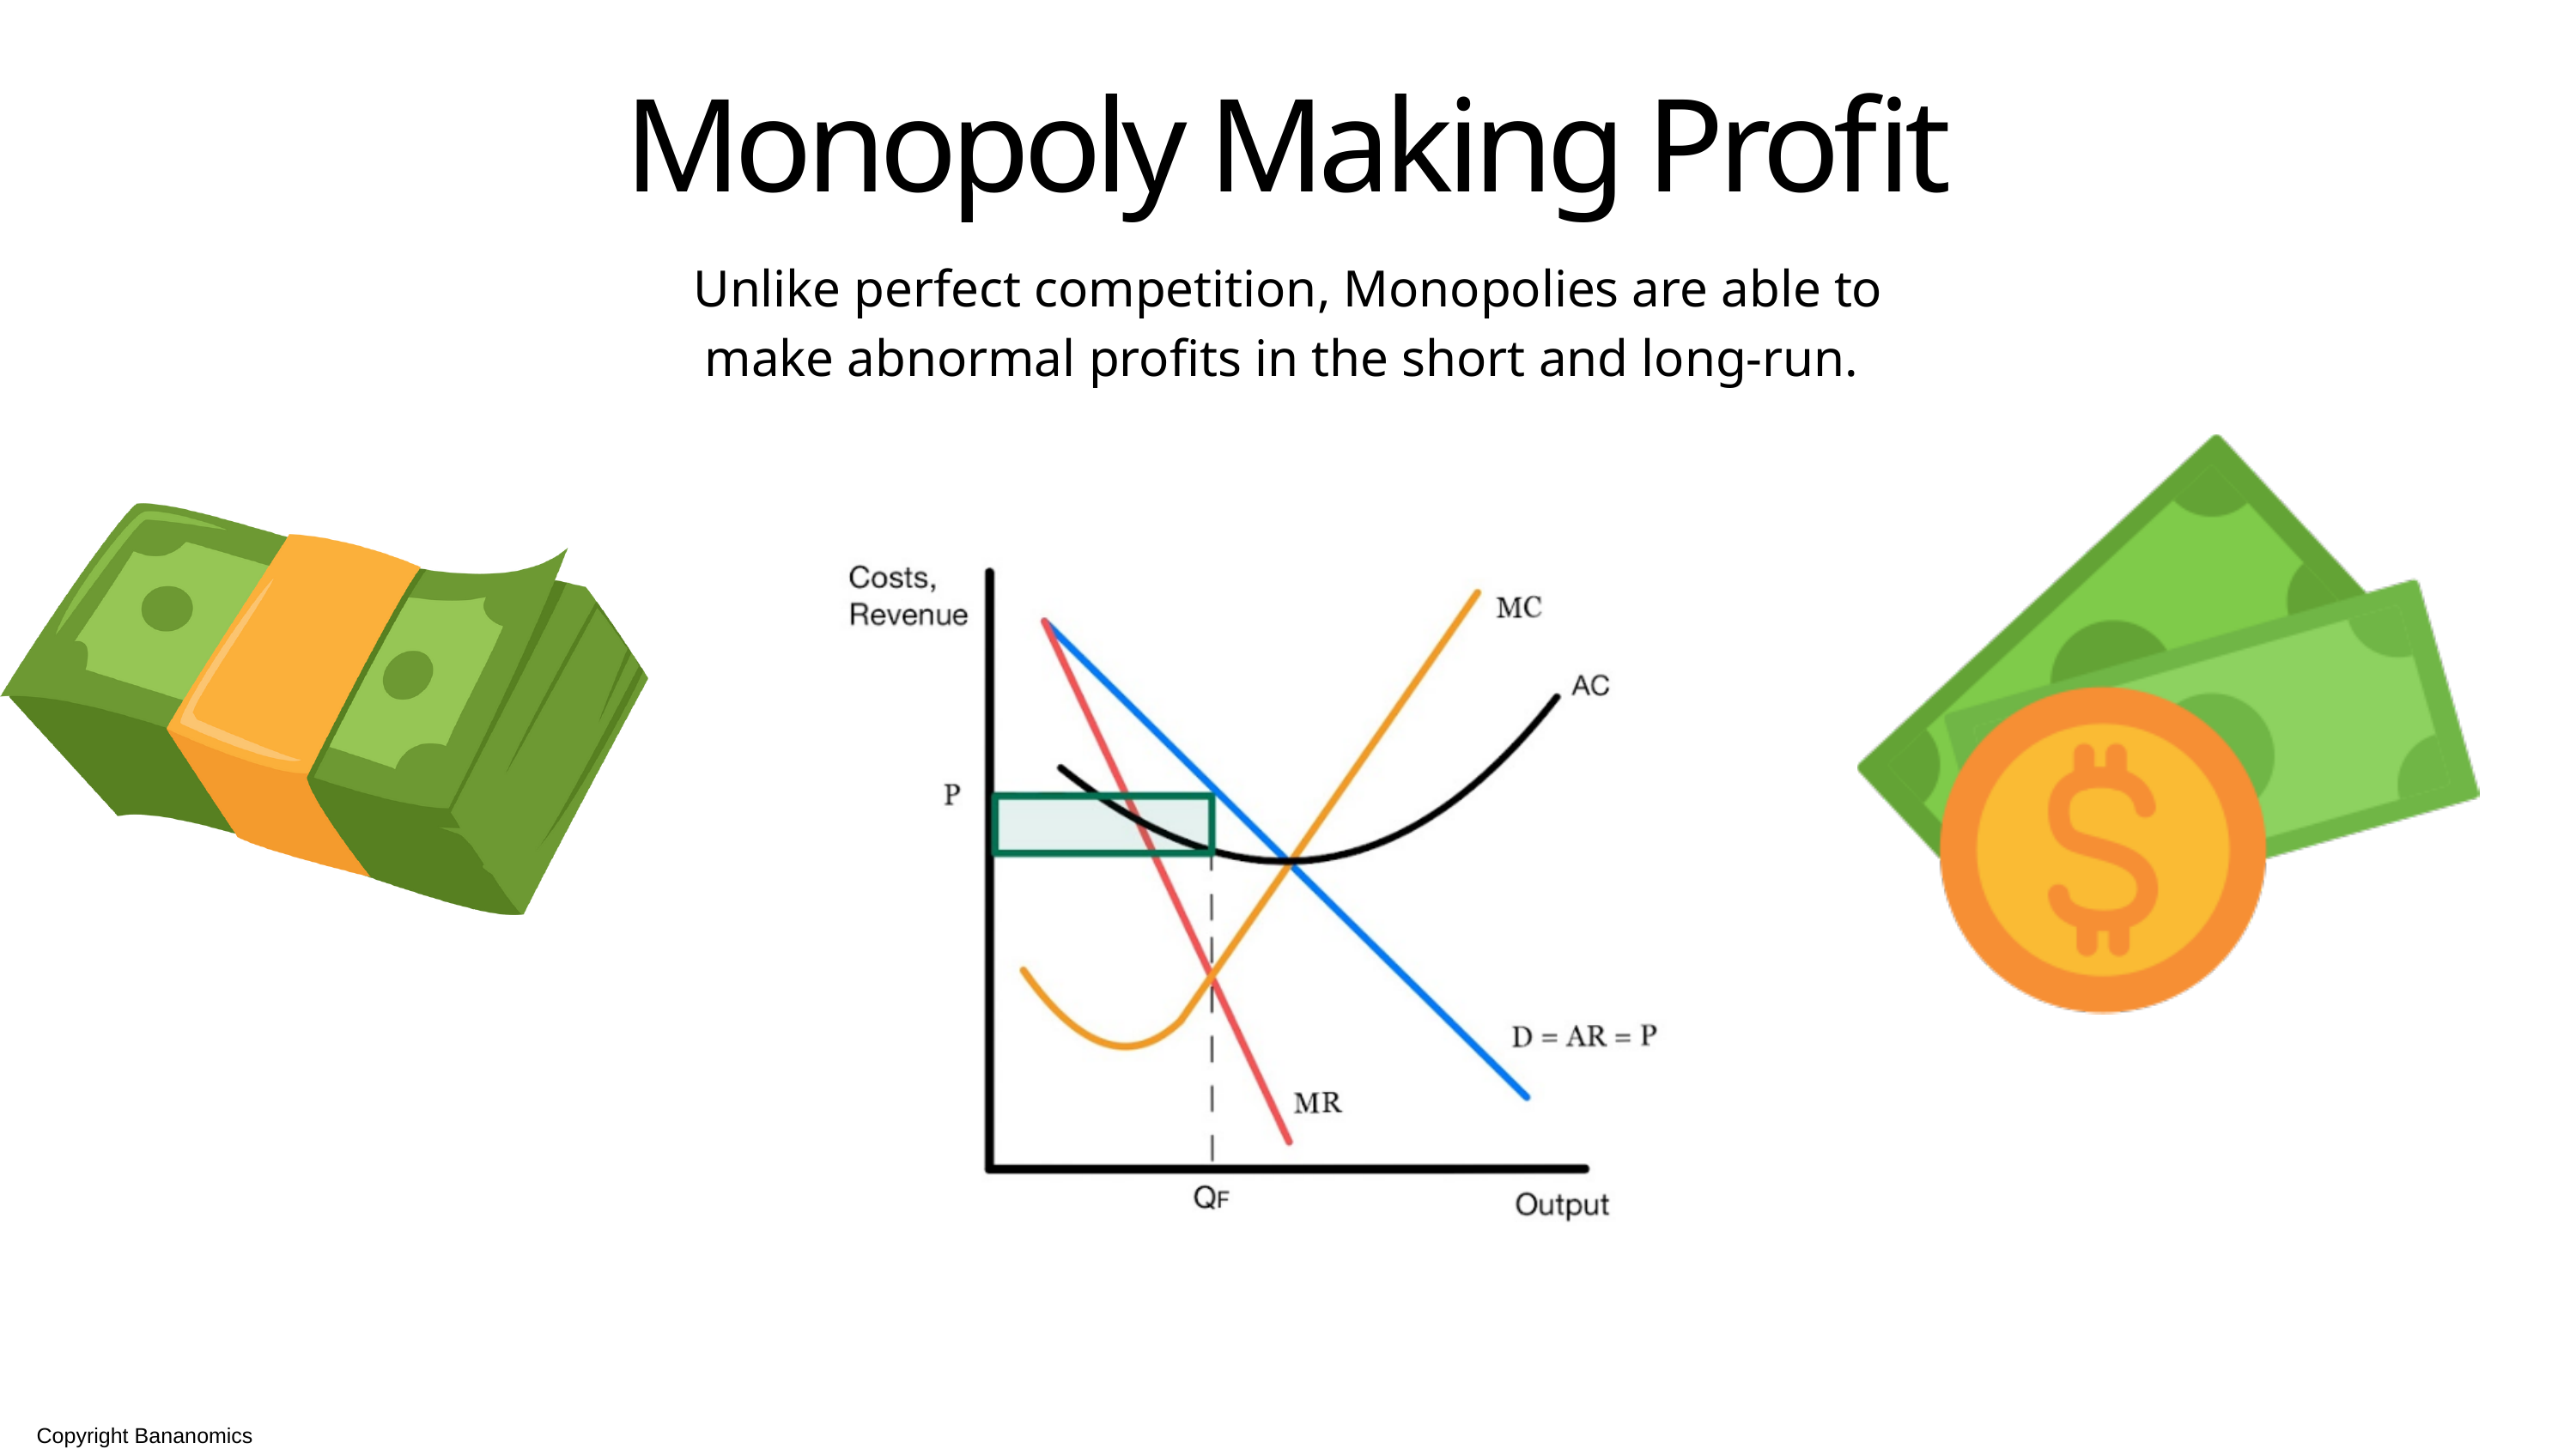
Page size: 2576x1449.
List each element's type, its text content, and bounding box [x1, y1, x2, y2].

picture [1857, 433, 2480, 1015]
picture [835, 540, 1683, 1246]
text_box Copyright Bananomics [0, 1417, 553, 1448]
picture [0, 503, 648, 915]
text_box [136, 76, 2440, 305]
text_box Unlike perfect competition, Monopolies are able to make abnormal profits in the short and long-run. [635, 312, 1941, 387]
